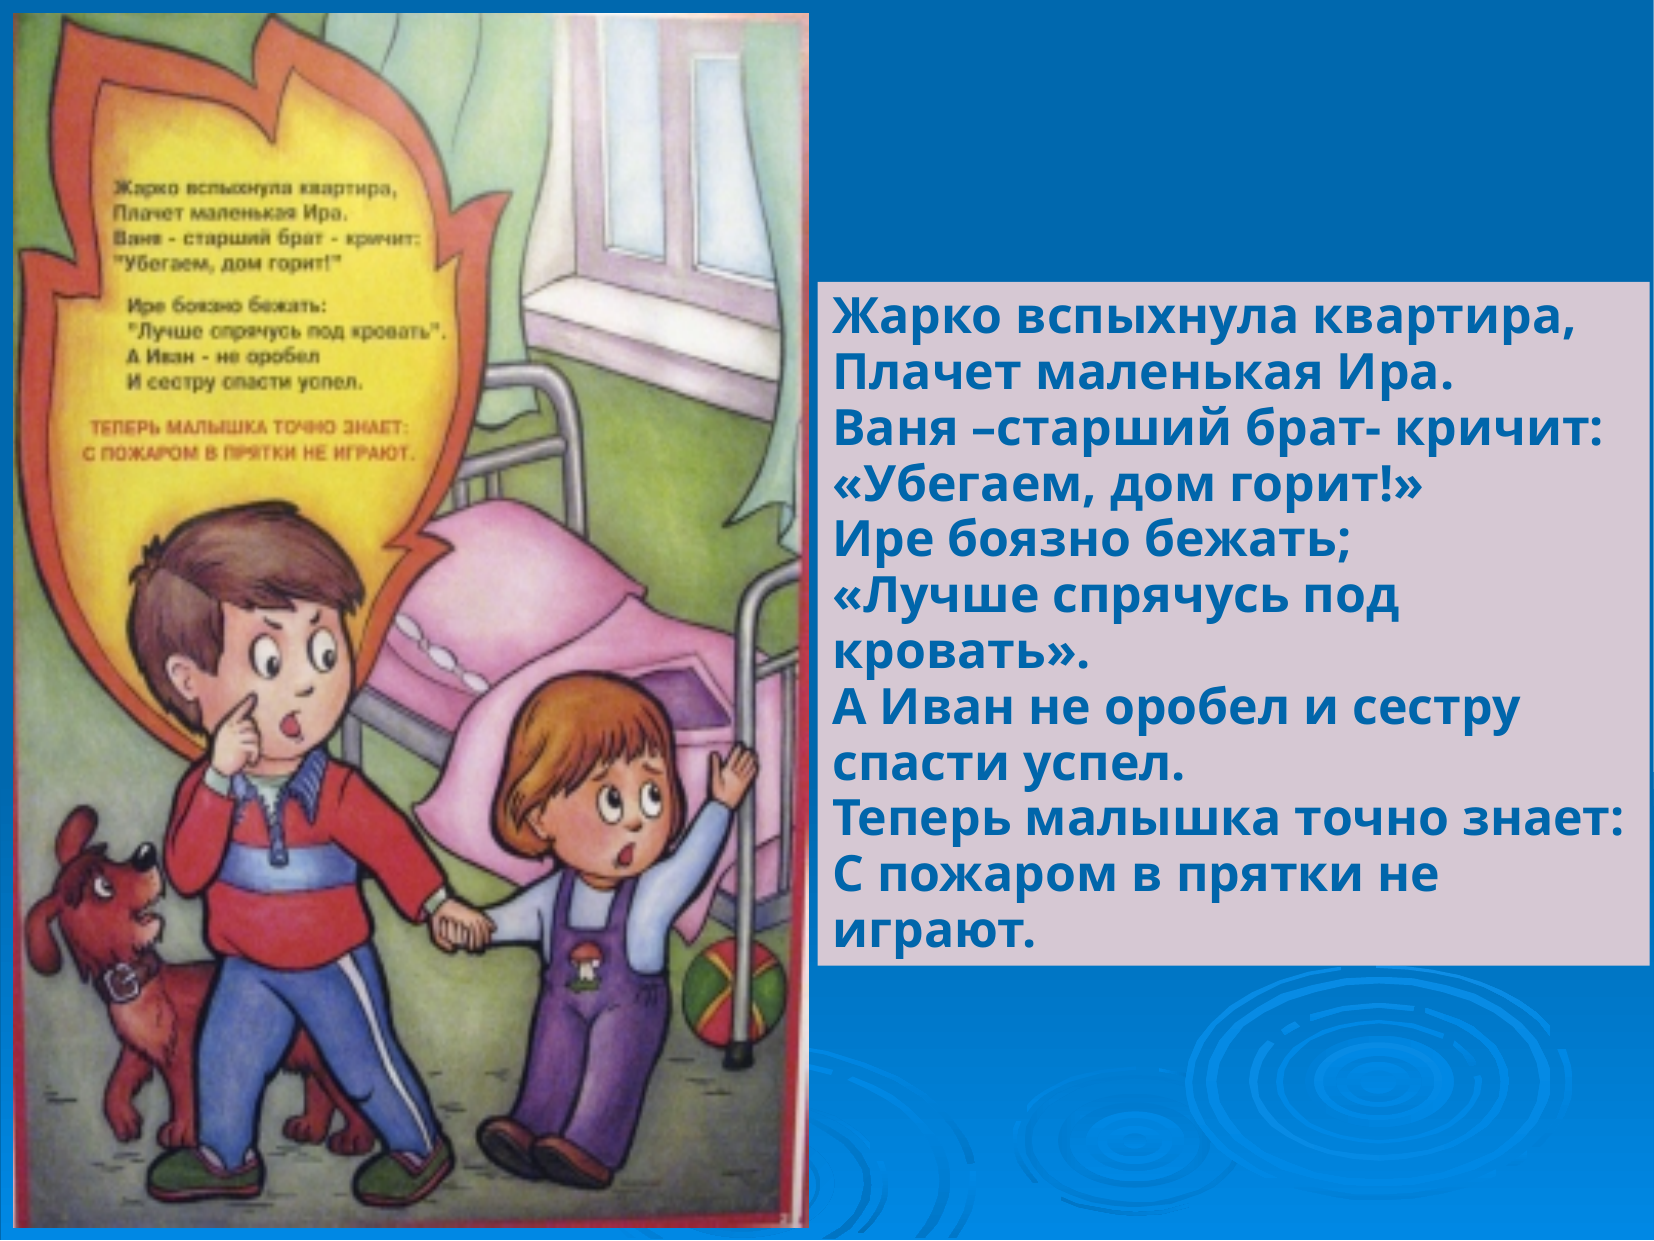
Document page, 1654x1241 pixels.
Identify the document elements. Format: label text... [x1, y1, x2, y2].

picture [12, 13, 810, 1229]
text_box Жарко вспыхнула квартира, Плачет маленькая Ира. Ваня –старший брат- кричит: «Убегаем, дом горит!» Ире боязно бежать; «Лучше спрячусь под кровать». А Иван не оробел и сестру спасти успел. Теперь малышка точно знает: С пожаром в прятки не играют. [817, 281, 1650, 966]
